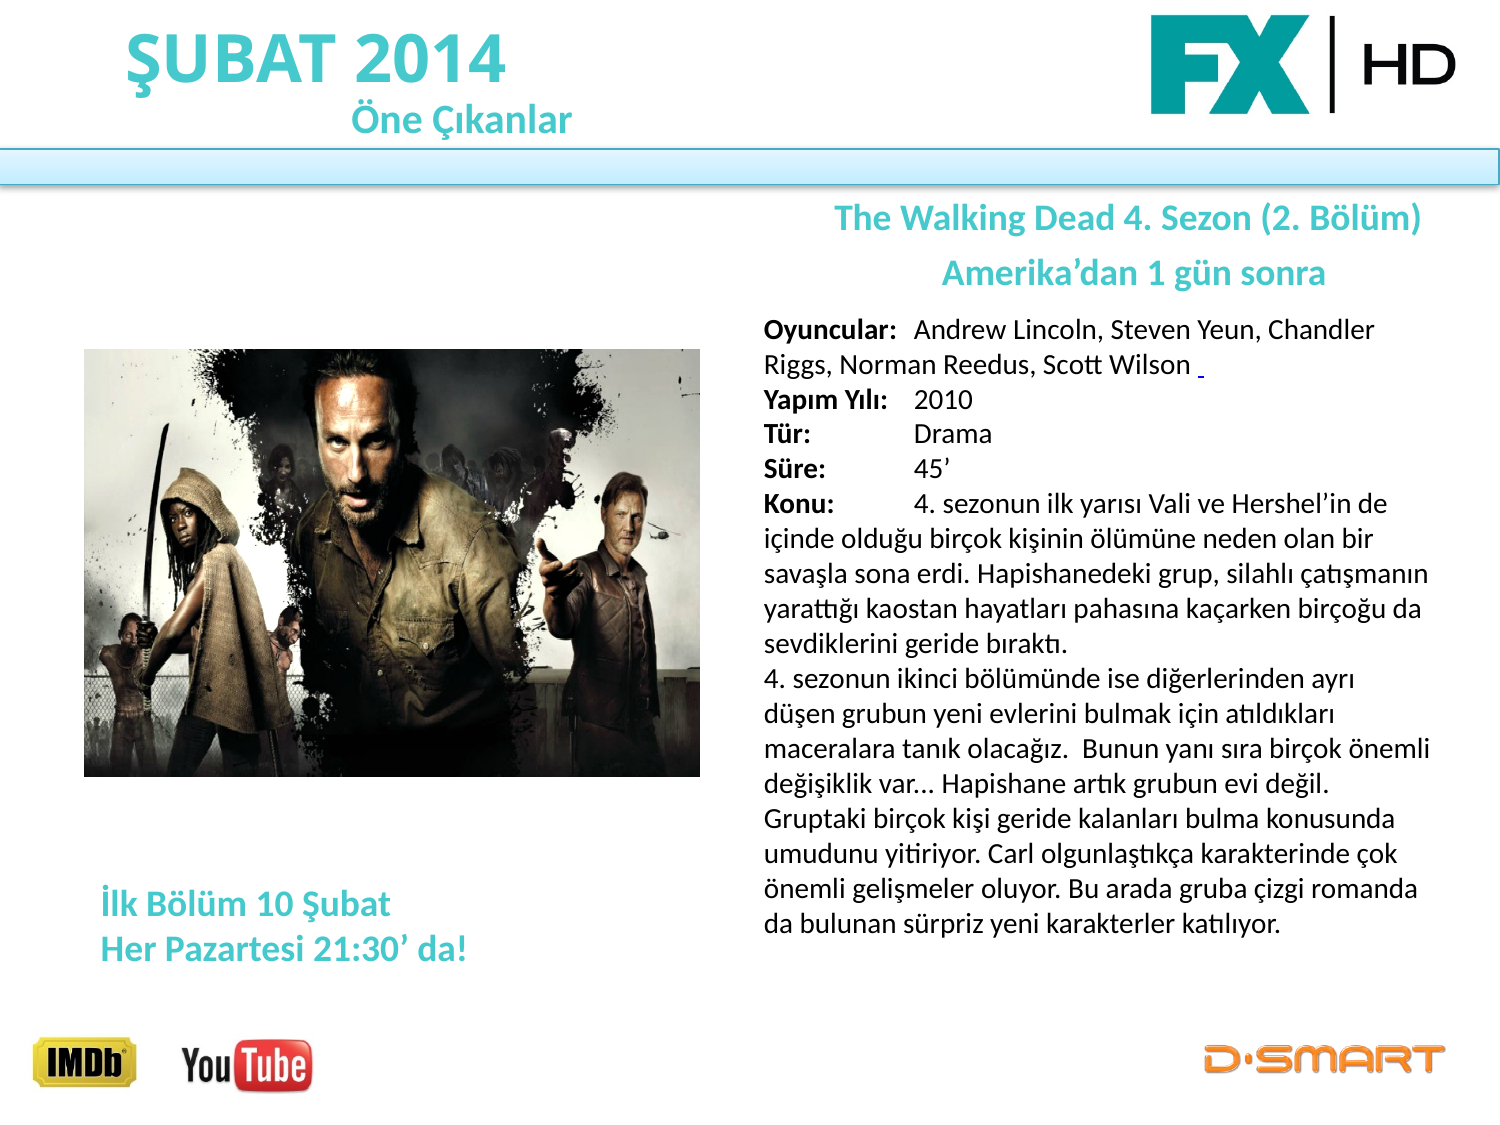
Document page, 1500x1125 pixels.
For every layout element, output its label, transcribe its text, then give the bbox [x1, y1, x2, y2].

text_box Öne Çıkanlar [336, 83, 637, 149]
title ŞUBAT 2014 [97, 14, 536, 98]
picture [170, 1011, 322, 1118]
picture [9, 1006, 159, 1118]
picture [1179, 977, 1471, 1125]
picture [1134, 7, 1471, 121]
subtitle The Walking Dead 4. Sezon (2. Bölüm) Amerika’dan 1 gün sonra [725, 192, 1500, 306]
picture [83, 349, 700, 777]
text_box İlk Bölüm 10 Şubat Her Pazartesi 21:30’ da! [85, 826, 484, 976]
text_box [0, 148, 1500, 185]
text_box Oyuncular: Andrew Lincoln, Steven Yeun, Chandler Riggs, Norman Reedus, Scott Wilson Yapım Yılı: 2010 Tür: Drama Süre: 45’ Konu: 4. sezonun ilk yarısı Vali ve Hershel’in de içinde olduğu birçok kişinin ölümüne neden olan bir savaşla sona erdi. Hapishanedeki grup, silahlı çatışmanın yarattığı kaostan hayatları pahasına kaçarken birçoğu da sevdiklerini geride bıraktı. 4. sezonun ikinci bölümünde ise diğerlerinden ayrı düşen grubun yeni evlerini bulmak için atıldıkları maceralara tanık olacağız. Bunun yanı sıra birçok önemli değişiklik var... Hapishane artık grubun evi değil. Gruptaki birçok kişi geride kalanları bulma konusunda umudunu yitiriyor. Carl olgunlaştıkça karakterinde çok önemli gelişmeler oluyor. Bu arada gruba çizgi romanda da bulunan sürpriz yeni karakterler katılıyor. [749, 302, 1447, 987]
